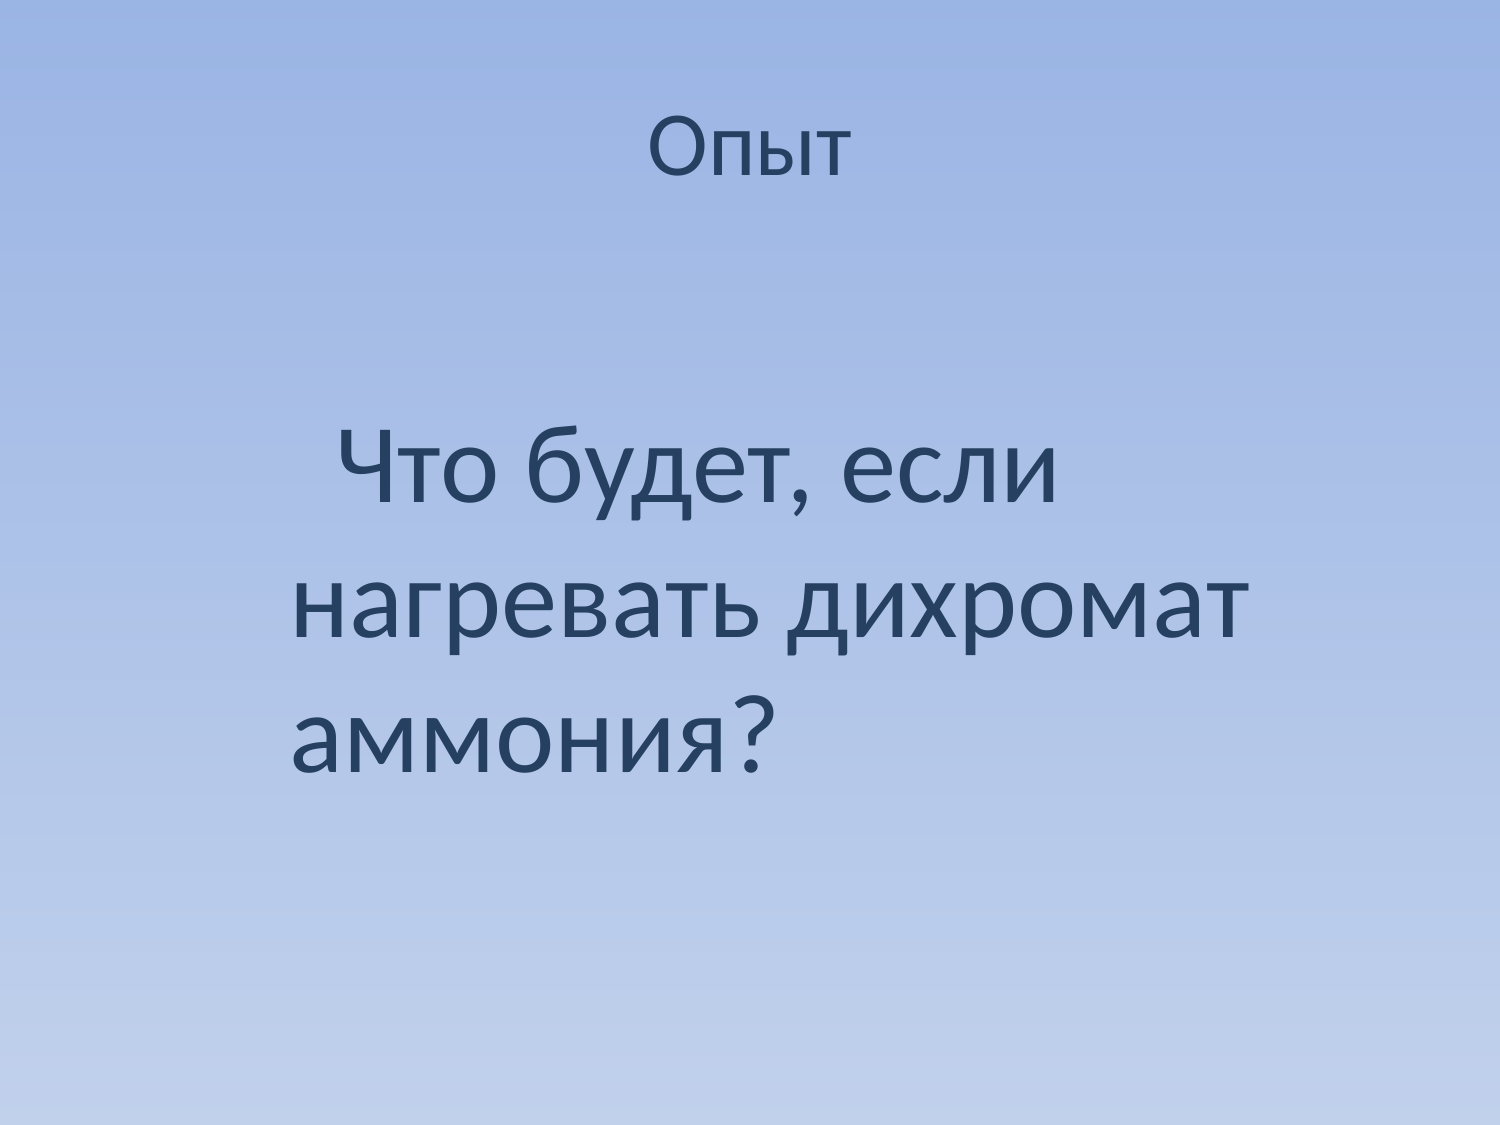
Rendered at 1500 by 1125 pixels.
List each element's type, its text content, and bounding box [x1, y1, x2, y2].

list Что будет, если нагревать дихромат аммония? [218, 382, 1500, 1125]
title Опыт [75, 45, 1425, 233]
